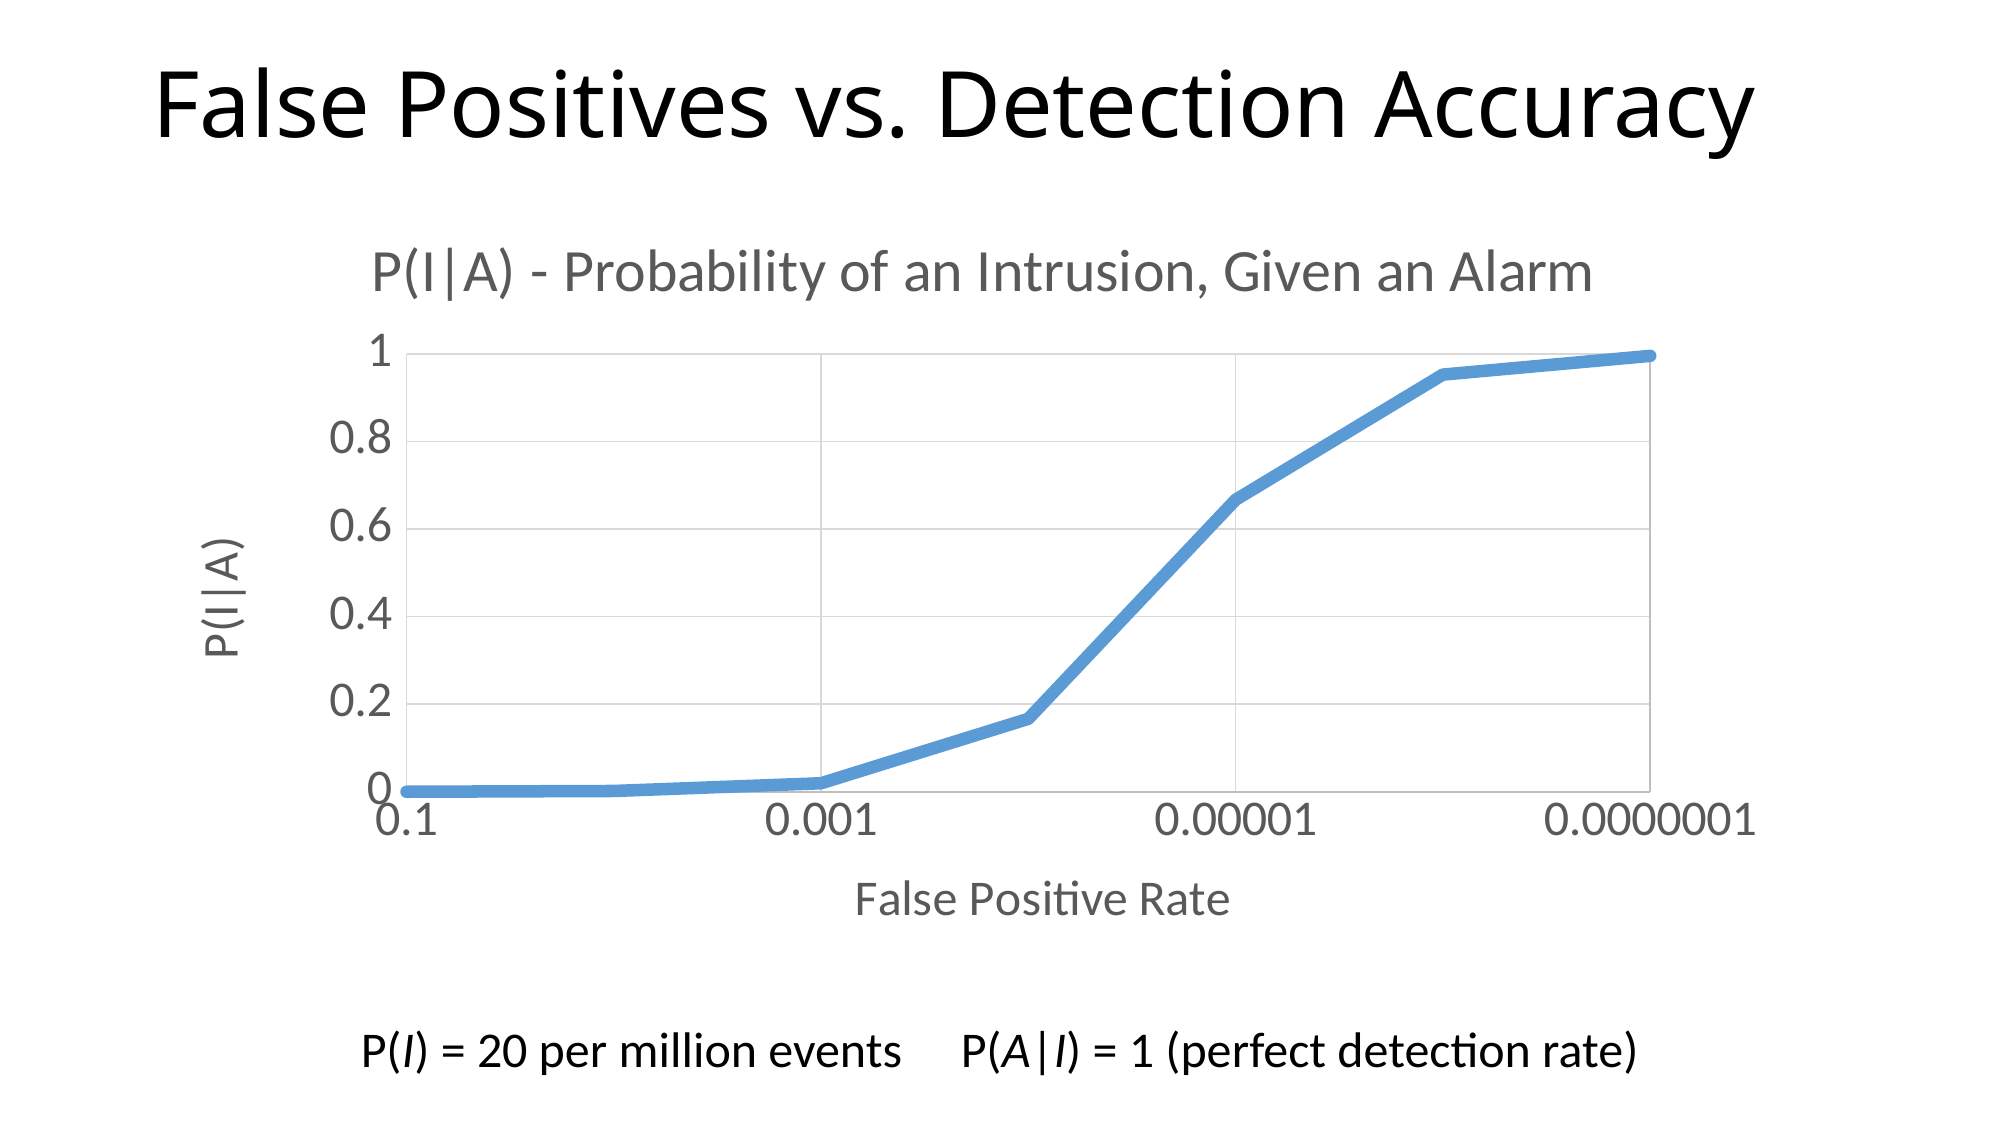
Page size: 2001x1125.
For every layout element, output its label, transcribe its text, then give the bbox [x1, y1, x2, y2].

text_box P(I) = 20 per million events P(A|I) = 1 (perfect detection rate) [293, 989, 1707, 1113]
title False Positives vs. Detection Accuracy [137, 0, 1863, 217]
chart [183, 228, 1771, 959]
